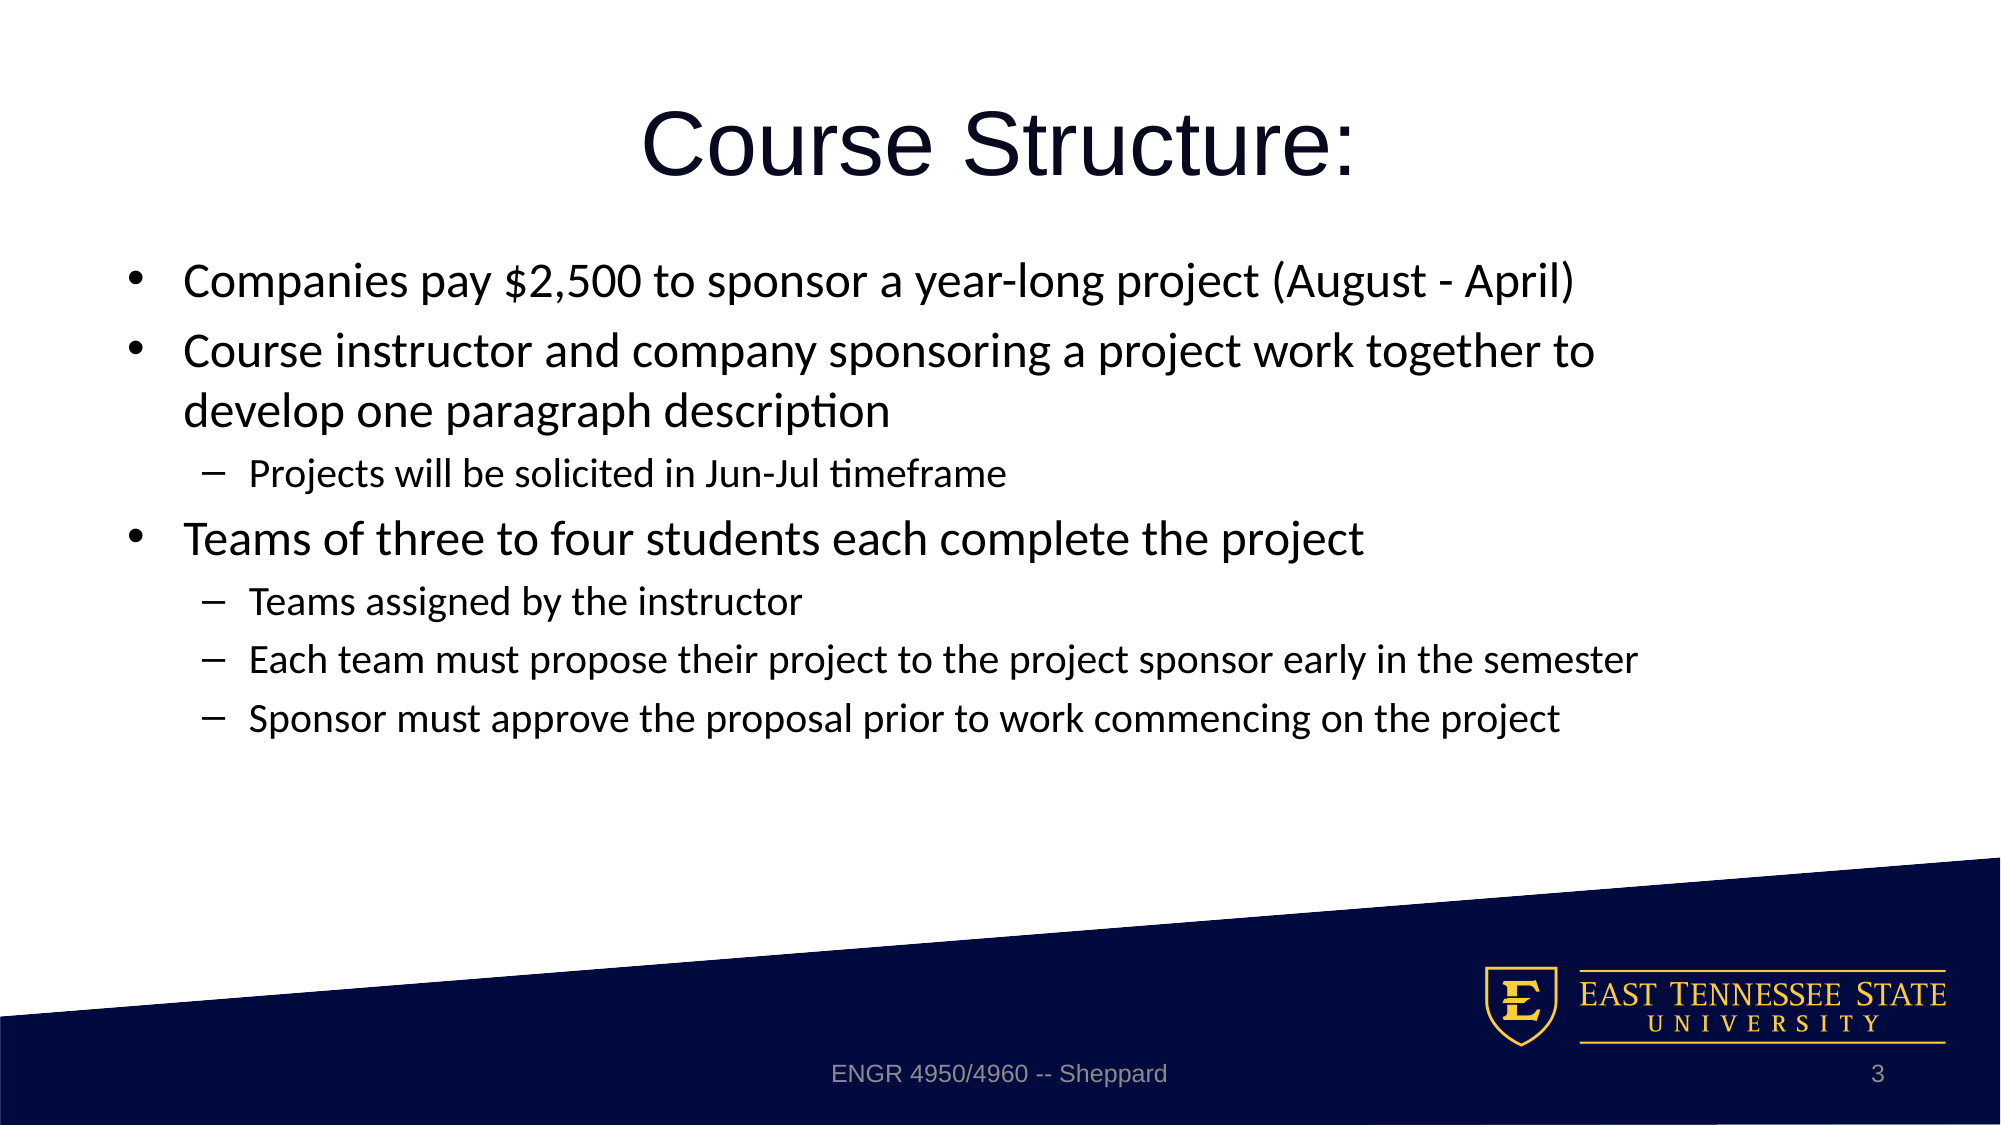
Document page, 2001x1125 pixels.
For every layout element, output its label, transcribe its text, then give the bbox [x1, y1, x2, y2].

title Course Structure: [99, 45, 1900, 233]
slide_number 3 [1433, 1042, 1900, 1103]
footer ENGR 4950/4960 -- Sheppard [683, 1042, 1317, 1103]
list Companies pay $2,500 to sponsor a year-long project (August - April) Course instructor and company sponsoring a project work together to develop one paragraph description Projects will be solicited in Jun-Jul timeframe Teams of three to four students each complete the project Teams assigned by the instructor Each team must propose their project to the project sponsor early in the semester Sponsor must approve the proposal prior to work commencing on the project [112, 239, 1675, 1080]
picture [0, 0, 2001, 1125]
